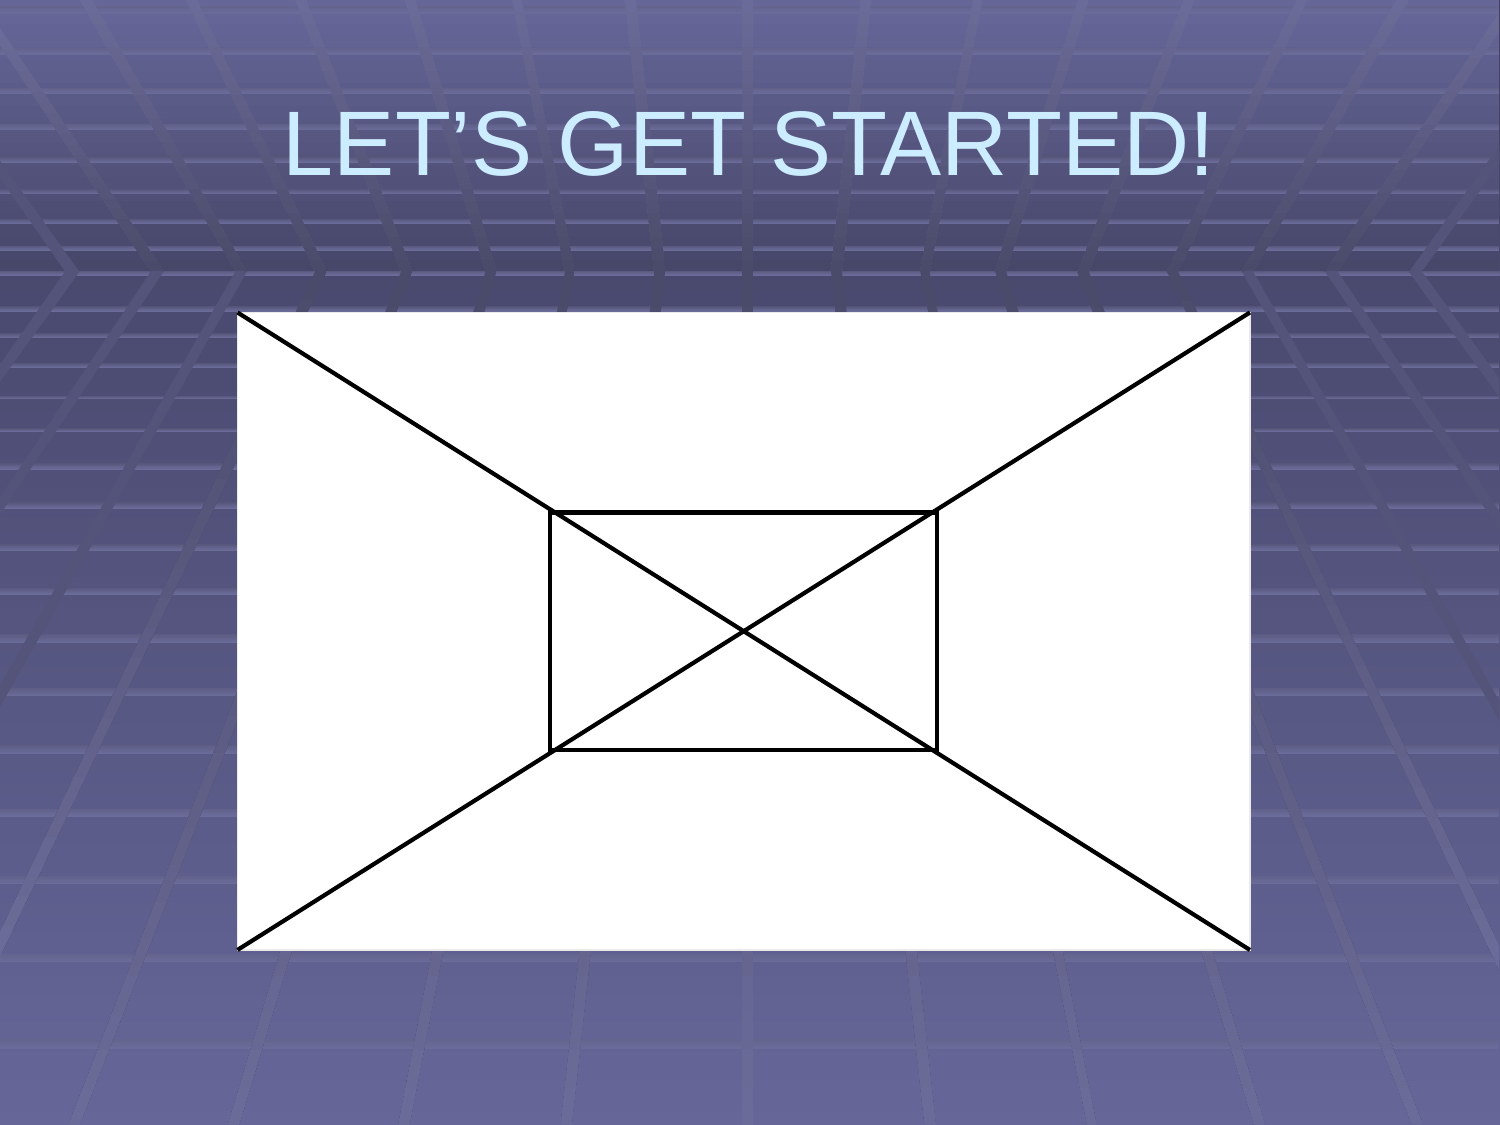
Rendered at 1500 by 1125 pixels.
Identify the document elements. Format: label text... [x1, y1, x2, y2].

text_box [549, 512, 938, 750]
title LET’S GET STARTED! [74, 44, 1425, 233]
text_box [237, 312, 1250, 950]
